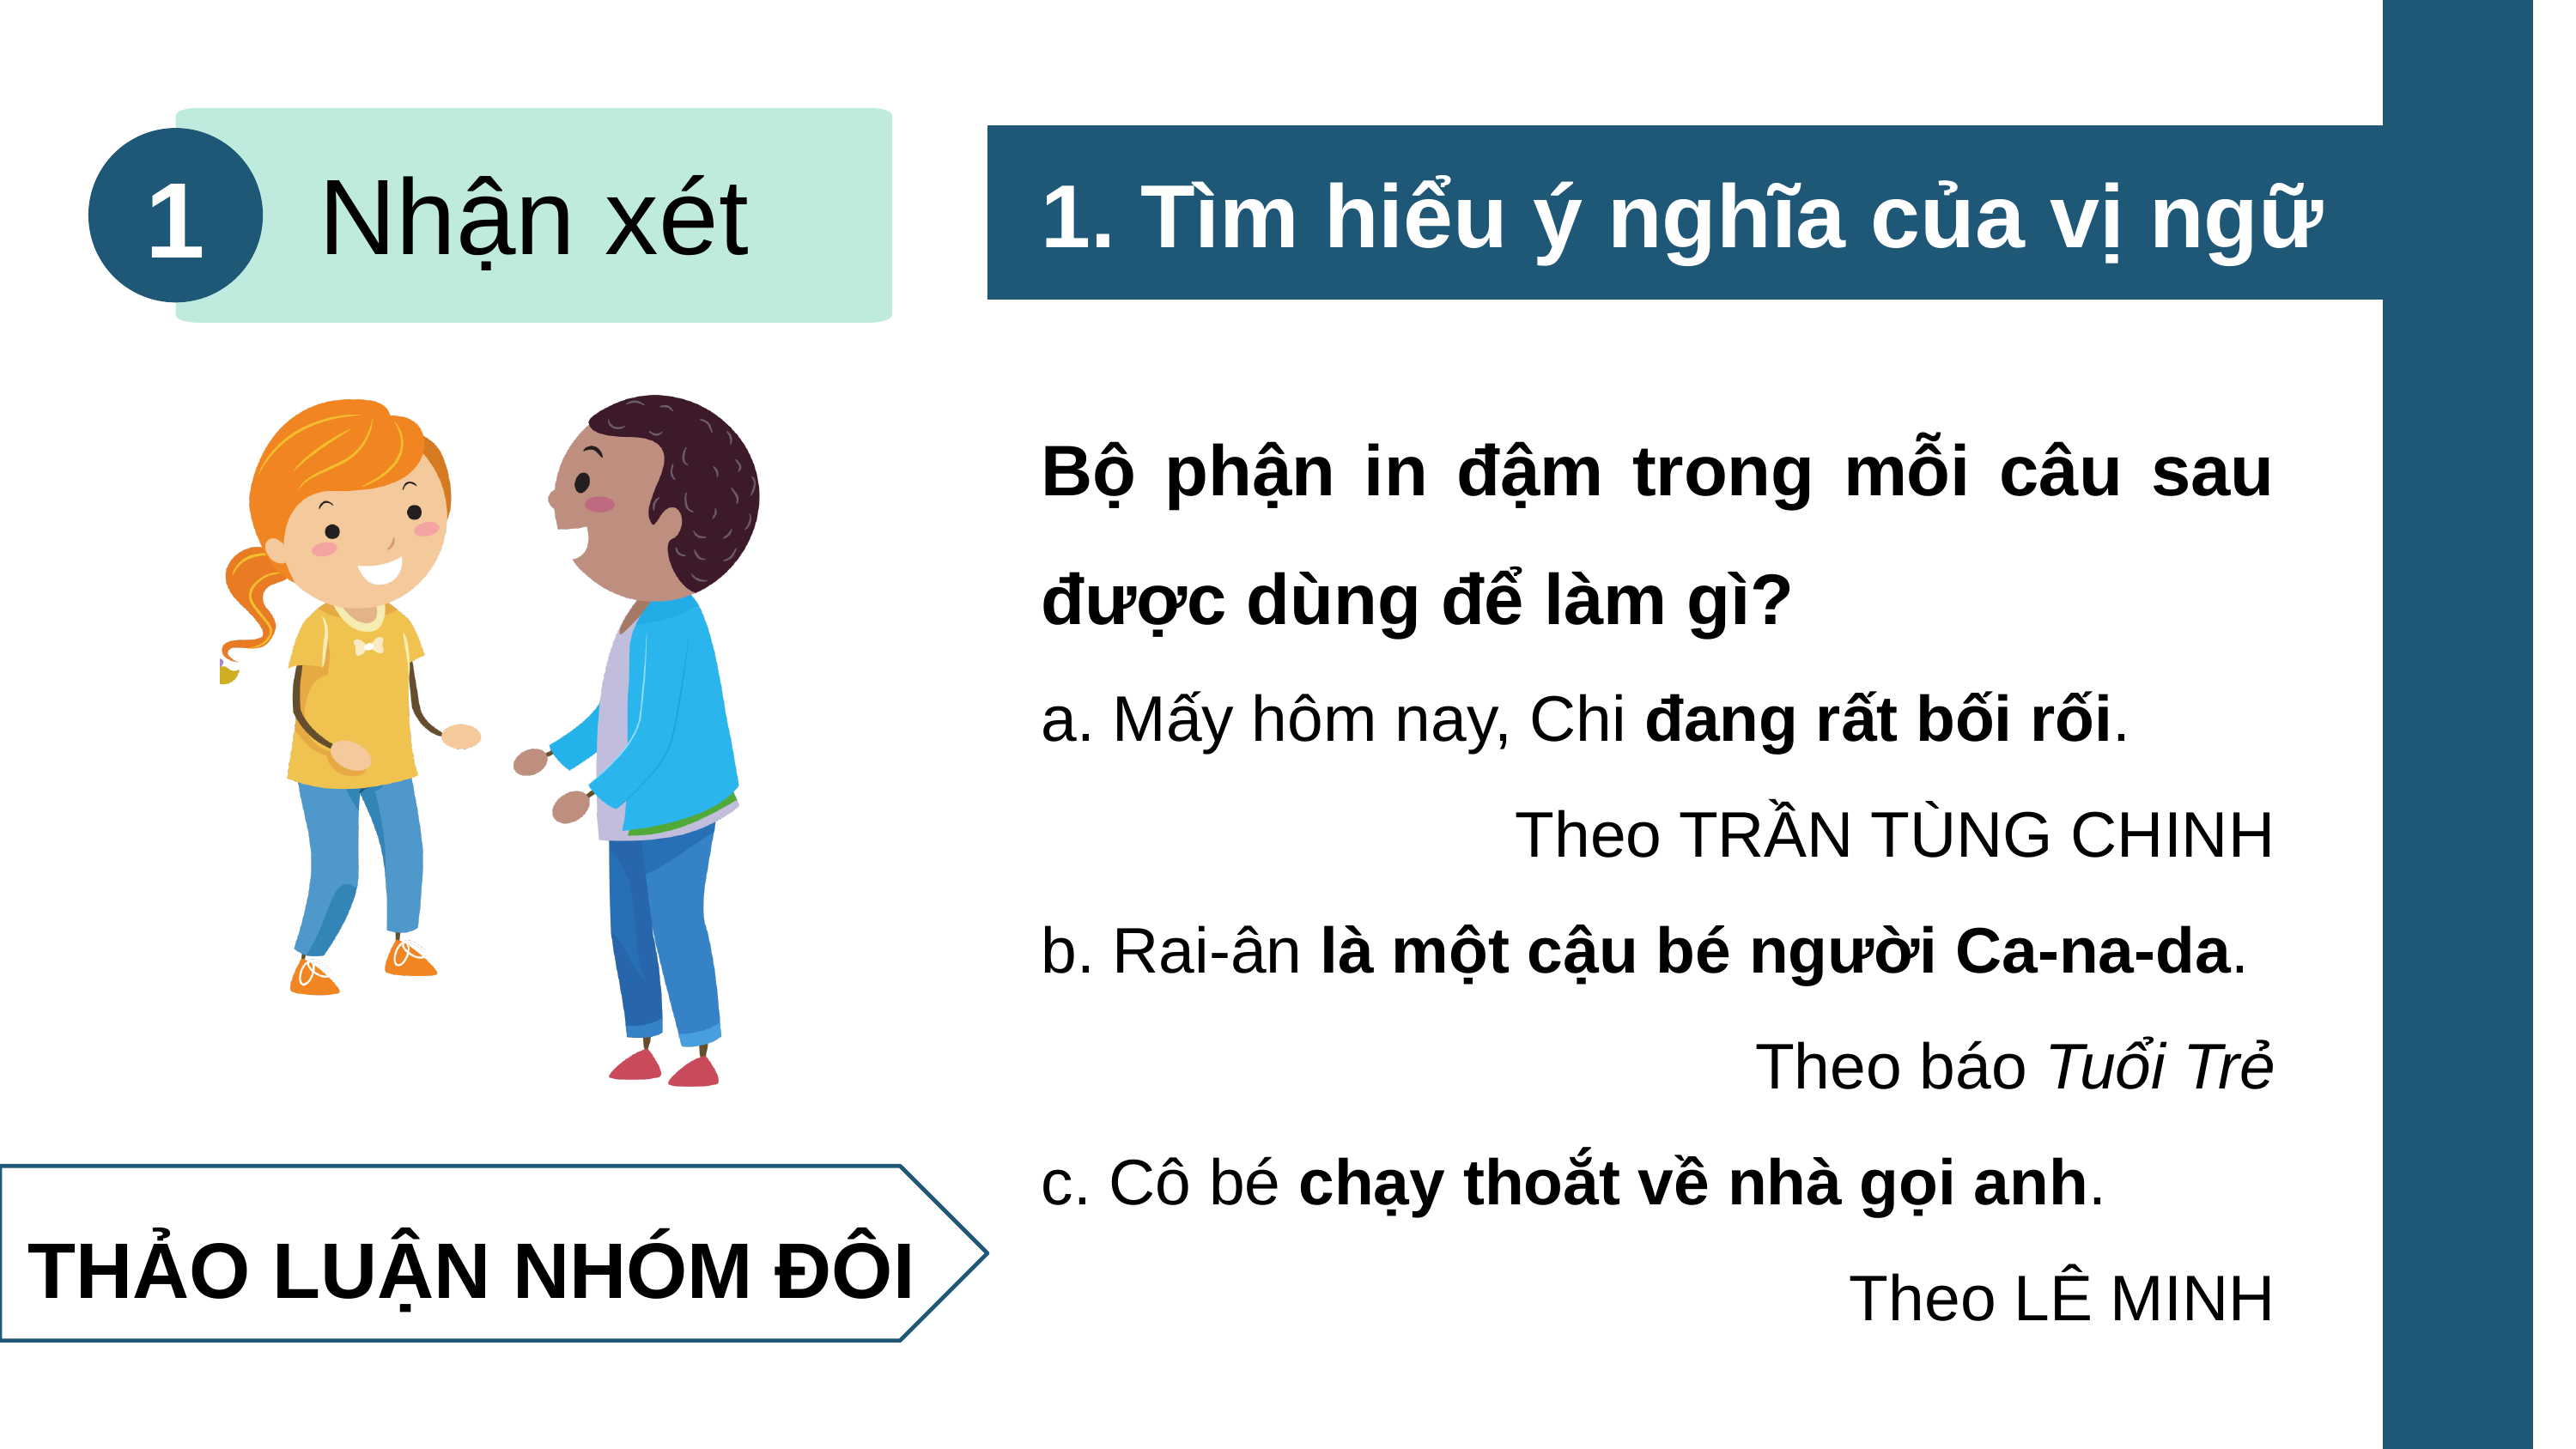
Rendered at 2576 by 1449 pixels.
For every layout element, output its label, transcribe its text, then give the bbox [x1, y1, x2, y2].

text_box Bộ phận in đậm trong mỗi câu sau được dùng để làm gì? a. Mấy hôm nay, Chi đang rất bối rối. Theo TRẦN TÙNG CHINH b. Rai-ân là một cậu bé người Ca-na-da. Theo báo Tuổi Trẻ c. Cô bé chạy thoắt về nhà gọi anh. Theo LÊ MINH [1041, 380, 2275, 1334]
text_box THẢO LUẬN NHÓM ĐÔI [0, 1166, 987, 1341]
text_box 1. Tìm hiểu ý nghĩa của vị ngữ [987, 124, 2404, 300]
text_box [220, 365, 768, 1120]
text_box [88, 107, 893, 323]
text_box [2382, 0, 2533, 1449]
